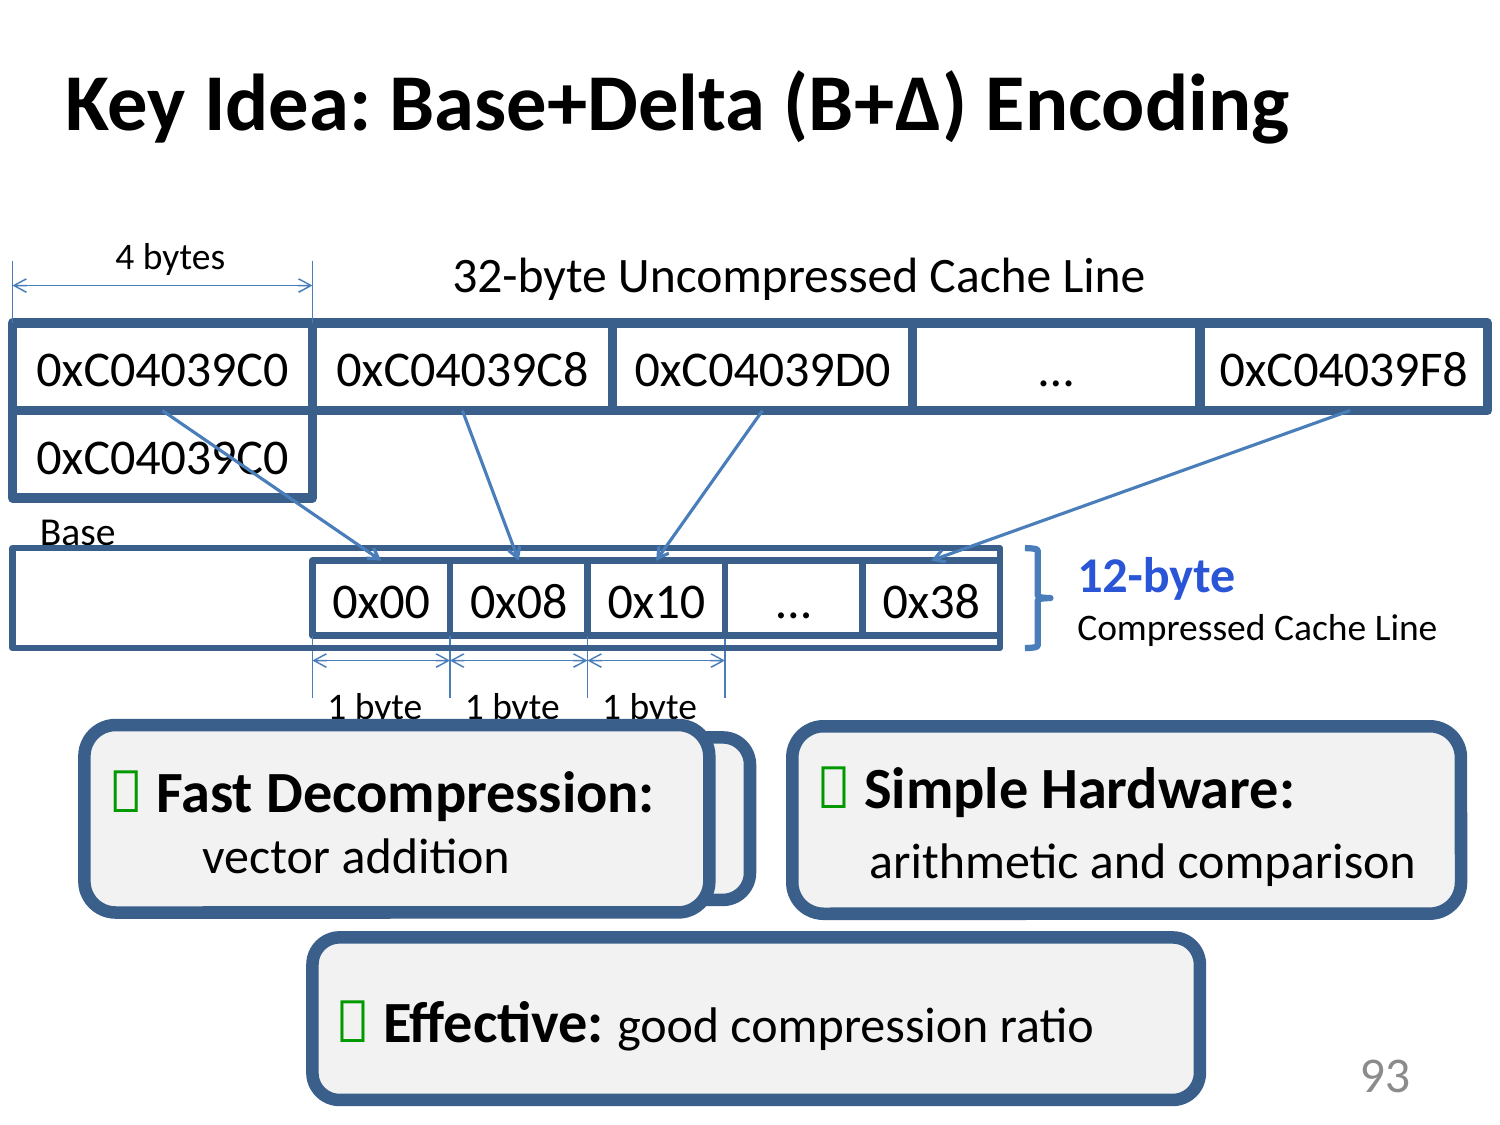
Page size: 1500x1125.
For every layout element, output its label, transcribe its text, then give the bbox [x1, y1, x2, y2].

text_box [930, 410, 1351, 561]
text_box  Effective: good compression ratio [310, 935, 1203, 1103]
slide_number 93 [1174, 1042, 1425, 1103]
text_box Base [24, 498, 157, 546]
text_box 0xC04039C0 [10, 321, 310, 408]
text_box [10, 546, 1002, 650]
text_box … [910, 321, 1198, 413]
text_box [162, 410, 382, 561]
text_box 4 bytes [100, 224, 241, 284]
text_box 1 byte [587, 674, 725, 735]
text_box  Simple Hardware: arithmetic and comparison [790, 724, 1464, 916]
text_box  Fast Decompression: vector addition [82, 722, 712, 915]
text_box 0xC04039D0 [610, 321, 910, 413]
text_box 0xC04039C0 [10, 408, 164, 500]
text_box 20 bytes saved [705, 735, 753, 903]
text_box 0xC04039C8 [310, 321, 610, 413]
text_box 12-byte Compressed Cache Line [1062, 535, 1463, 656]
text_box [656, 410, 763, 561]
title Key Idea: Base+Delta (B+Δ) Encoding [50, 4, 1438, 192]
text_box 0xC04039F8 [1198, 321, 1489, 413]
text_box 32-byte Uncompressed Cache Line [437, 235, 1163, 311]
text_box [462, 410, 520, 561]
text_box 1 byte [312, 674, 449, 722]
text_box 1 byte [449, 674, 587, 722]
text_box [1024, 568, 1052, 649]
